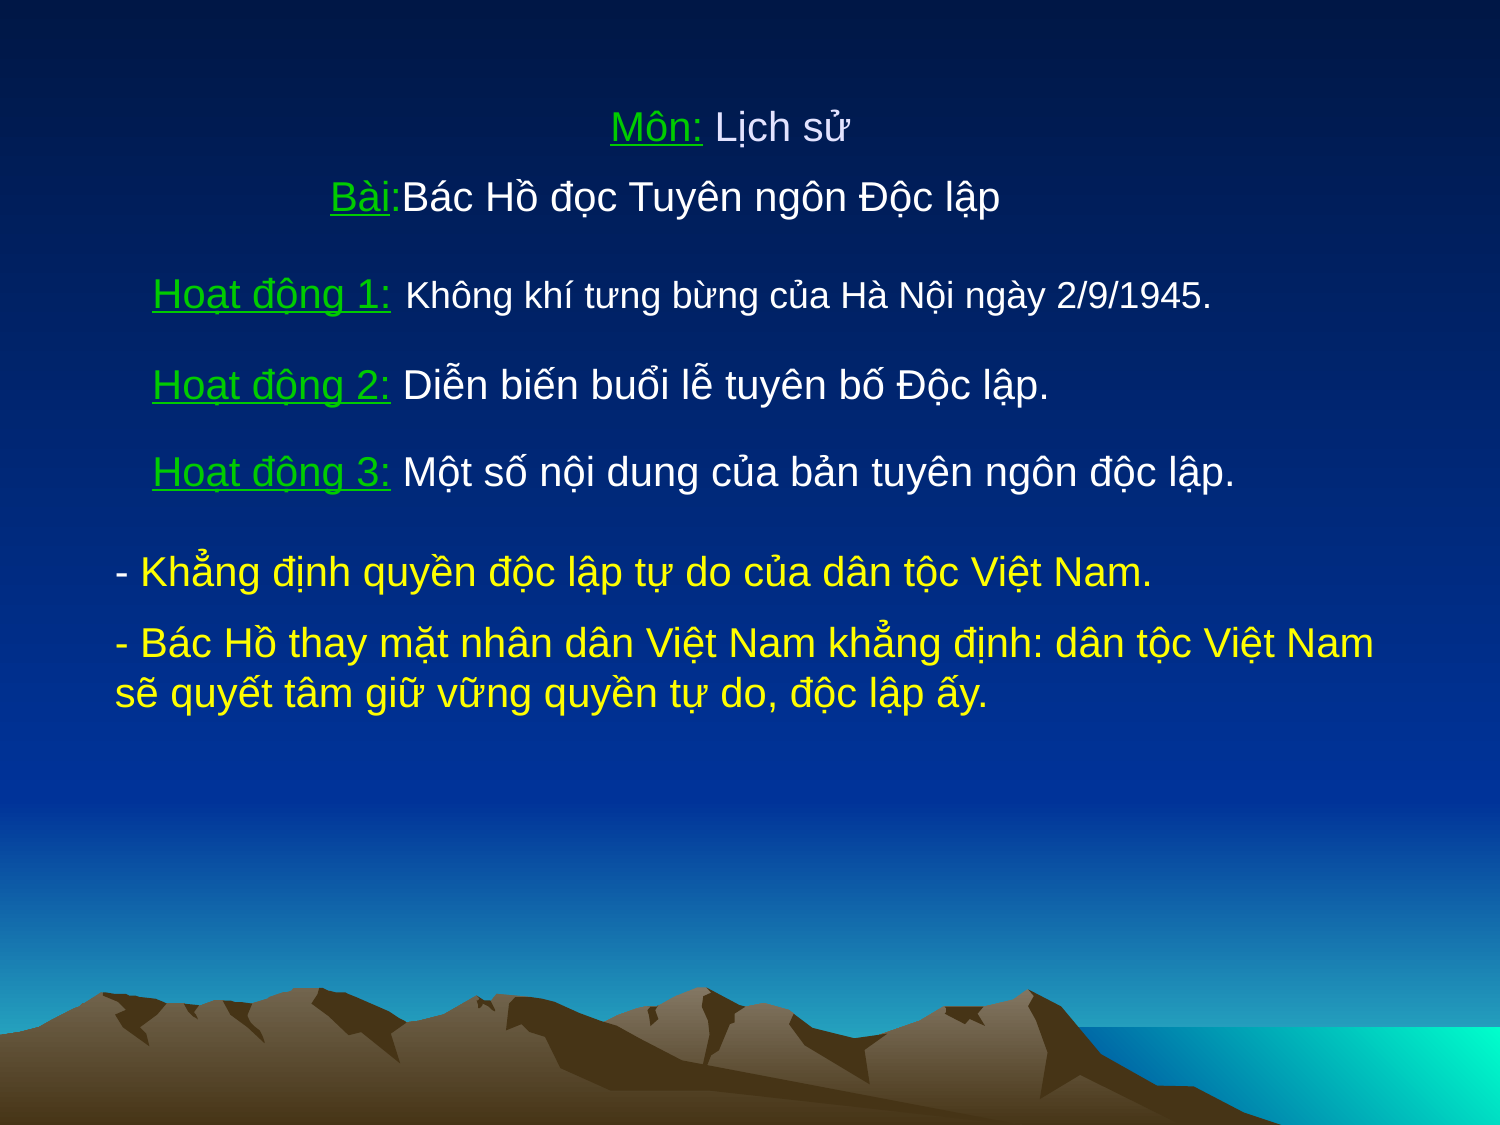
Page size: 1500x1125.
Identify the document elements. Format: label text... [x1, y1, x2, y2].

text_box [374, 162, 1038, 229]
text_box - Khẳng định quyền độc lập tự do của dân tộc Việt Nam. - Bác Hồ thay mặt nhân dân Việt Nam khẳng định: dân tộc Việt Nam sẽ quyết tâm giữ vững quyền tự do, độc lập ấy. [99, 537, 1413, 724]
text_box Bài:Bác Hồ đọc Tuyên ngôn Độc lập [315, 162, 1016, 228]
title Môn: Lịch sử [112, 37, 1351, 163]
text_box Hoạt động 2: Diễn biến buổi lễ tuyên bố Độc lập. [137, 350, 1275, 437]
text_box Hoạt động 3: Một số nội dung của bản tuyên ngôn độc lập. [137, 437, 1388, 503]
list Hoạt động 1: Không khí tưng bừng của Hà Nội ngày 2/9/1945. [137, 262, 1438, 351]
